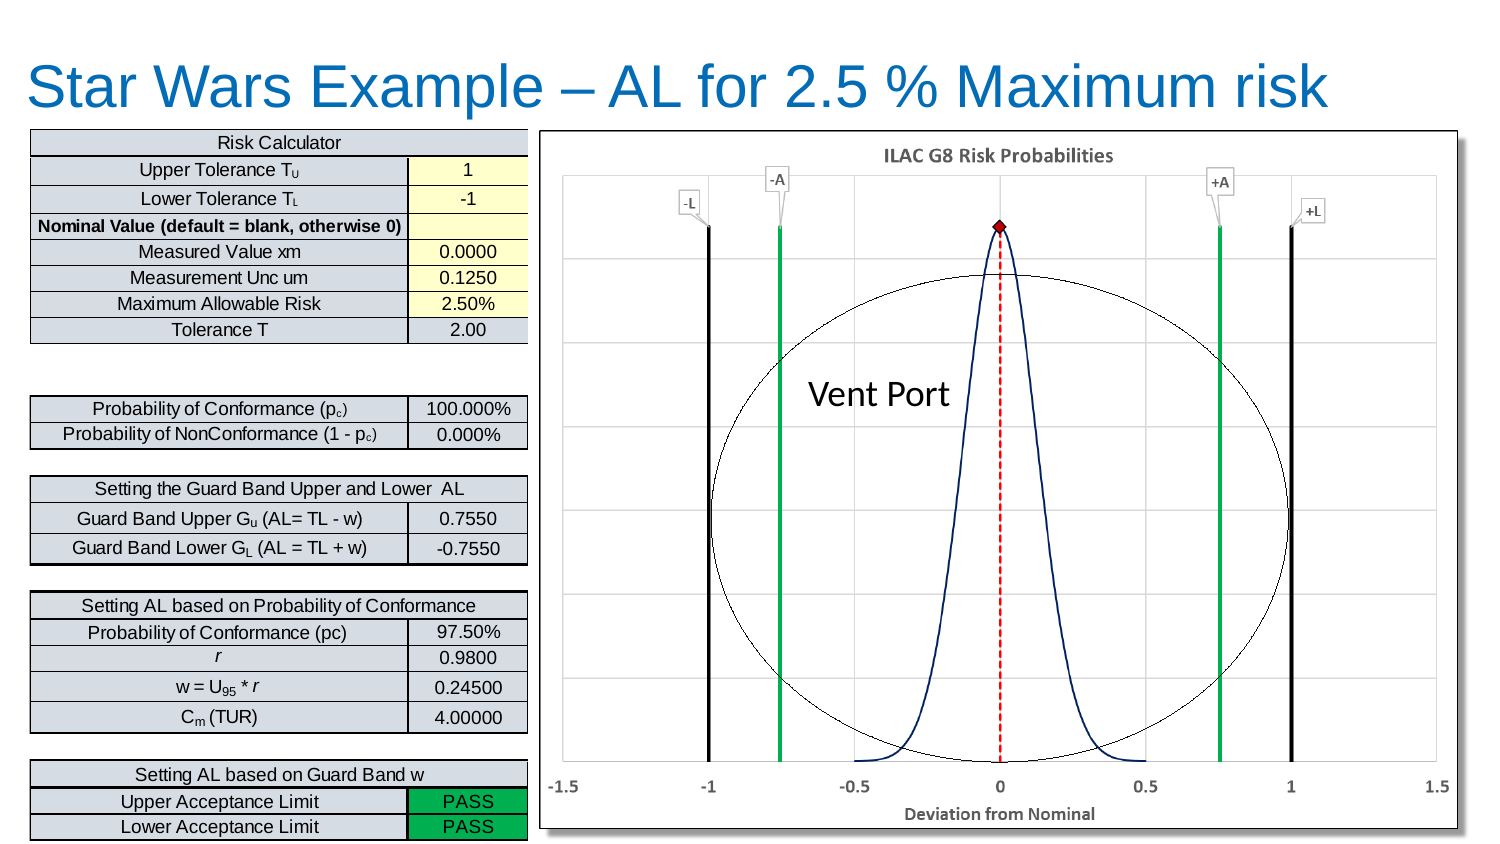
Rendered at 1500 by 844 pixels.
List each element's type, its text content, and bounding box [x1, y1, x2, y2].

picture [29, 128, 530, 842]
picture [539, 130, 1471, 842]
title Star Wars Example – AL for 2.5 % Maximum risk [11, 39, 1488, 132]
